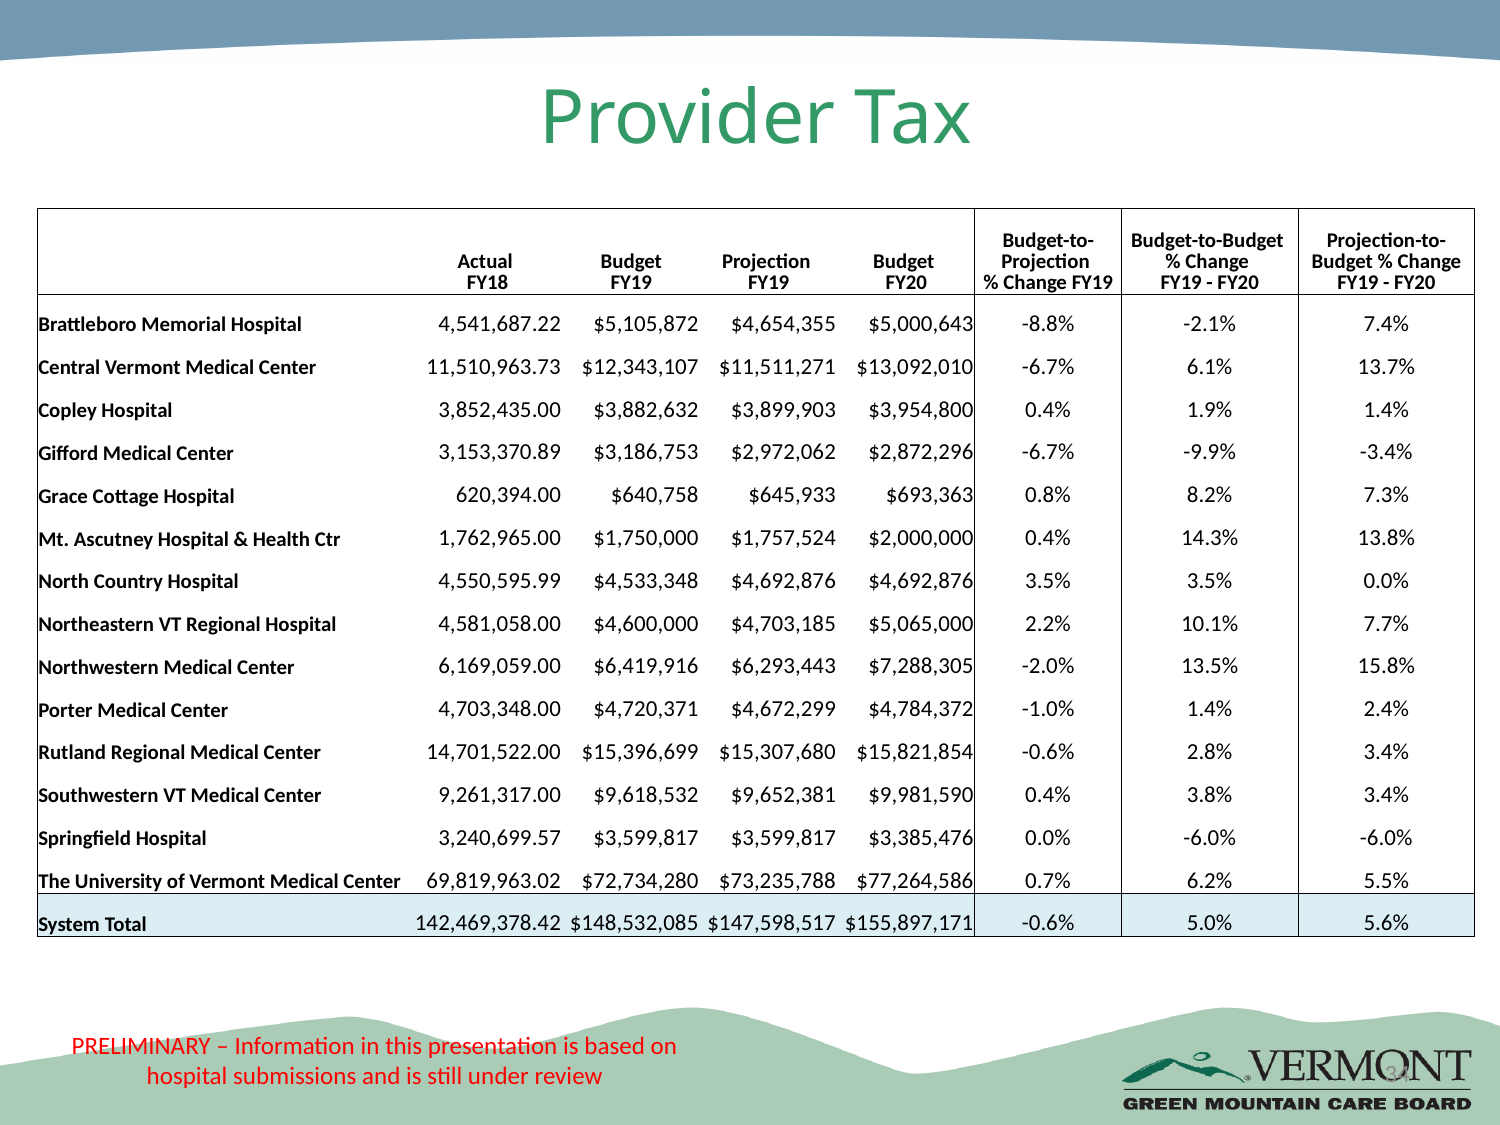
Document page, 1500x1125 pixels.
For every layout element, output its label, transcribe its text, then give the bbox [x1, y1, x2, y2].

table_cell -3.4% [1299, 423, 1474, 466]
table_cell 2.4% [1299, 680, 1474, 723]
table_cell -9.9% [1122, 423, 1298, 466]
table_cell Rutland Regional Medical Center [38, 723, 413, 765]
table_cell $4,720,371 [563, 680, 700, 723]
table_cell 3.5% [1122, 551, 1298, 594]
table_cell $15,396,699 [563, 723, 700, 765]
table_cell $155,897,171 [837, 894, 974, 936]
table_header Budget FY20 [837, 209, 974, 294]
table_cell Mt. Ascutney Hospital & Health Ctr [38, 508, 413, 551]
table_cell $2,872,296 [837, 423, 974, 466]
table_cell 1.4% [1122, 680, 1298, 723]
table_cell 3.5% [975, 551, 1121, 594]
table_cell $3,899,903 [700, 380, 837, 423]
table_cell $9,618,532 [563, 765, 700, 808]
table_cell -2.0% [975, 637, 1121, 680]
table_header Budget-to-Budget % Change FY19 - FY20 [1122, 209, 1298, 294]
table_cell $4,654,355 [700, 295, 837, 337]
table_cell $11,511,271 [700, 337, 837, 380]
table_cell $1,757,524 [700, 508, 837, 551]
table_cell 14,701,522.00 [413, 723, 563, 765]
table_cell $6,419,916 [563, 637, 700, 680]
table_cell 13.8% [1299, 508, 1474, 551]
table_cell 4,581,058.00 [413, 594, 563, 637]
table_cell The University of Vermont Medical Center [38, 851, 413, 893]
table_cell Northwestern Medical Center [38, 637, 413, 680]
table_header Actual FY18 [413, 209, 563, 294]
table_cell 5.5% [1299, 851, 1474, 893]
table_cell 5.0% [1122, 894, 1298, 936]
table_cell 6.1% [1122, 337, 1298, 380]
table_cell $5,065,000 [837, 594, 974, 637]
table_cell $4,692,876 [700, 551, 837, 594]
table_cell 0.7% [975, 851, 1121, 893]
table_cell 3.8% [1122, 765, 1298, 808]
table_cell 3.4% [1299, 765, 1474, 808]
table_cell -0.6% [975, 723, 1121, 765]
table_cell -6.0% [1299, 808, 1474, 851]
slide_number 34 [1074, 1042, 1425, 1103]
table_cell $4,784,372 [837, 680, 974, 723]
table_cell Brattleboro Memorial Hospital [38, 295, 413, 337]
table_cell $3,186,753 [563, 423, 700, 466]
table_cell $9,981,590 [837, 765, 974, 808]
table_cell 7.7% [1299, 594, 1474, 637]
table_cell 13.7% [1299, 337, 1474, 380]
table_cell $73,235,788 [700, 851, 837, 893]
table_cell $3,385,476 [837, 808, 974, 851]
table_cell $4,600,000 [563, 594, 700, 637]
table_cell $77,264,586 [837, 851, 974, 893]
table_cell $2,000,000 [837, 508, 974, 551]
table_header [38, 209, 413, 294]
table_cell -6.7% [975, 337, 1121, 380]
table_cell 3,240,699.57 [413, 808, 563, 851]
table_cell -0.6% [975, 894, 1121, 936]
table_cell 10.1% [1122, 594, 1298, 637]
table_cell $148,532,085 [563, 894, 700, 936]
table_cell $12,343,107 [563, 337, 700, 380]
table_cell North Country Hospital [38, 551, 413, 594]
table_cell $3,599,817 [563, 808, 700, 851]
table_cell 14.3% [1122, 508, 1298, 551]
table_cell Southwestern VT Medical Center [38, 765, 413, 808]
table_cell 1.9% [1122, 380, 1298, 423]
table_cell $693,363 [837, 466, 974, 508]
table_cell 7.3% [1299, 466, 1474, 508]
table_cell $4,692,876 [837, 551, 974, 594]
table_cell Gifford Medical Center [38, 423, 413, 466]
table_cell 0.0% [975, 808, 1121, 851]
table_cell 13.5% [1122, 637, 1298, 680]
table_header Budget-to-Projection % Change FY19 [975, 209, 1121, 294]
table_cell -2.1% [1122, 295, 1298, 337]
table_cell Northeastern VT Regional Hospital [38, 594, 413, 637]
table_cell $7,288,305 [837, 637, 974, 680]
table_cell $3,954,800 [837, 380, 974, 423]
table_cell 0.8% [975, 466, 1121, 508]
table_cell 3,153,370.89 [413, 423, 563, 466]
table_cell 4,541,687.22 [413, 295, 563, 337]
table_cell 4,550,595.99 [413, 551, 563, 594]
table_cell $13,092,010 [837, 337, 974, 380]
table_cell $2,972,062 [700, 423, 837, 466]
table_cell 1,762,965.00 [413, 508, 563, 551]
table_cell $5,105,872 [563, 295, 700, 337]
table_cell $147,598,517 [700, 894, 837, 936]
table_header Projection FY19 [700, 209, 837, 294]
table_cell 142,469,378.42 [413, 894, 563, 936]
table_cell 0.4% [975, 765, 1121, 808]
table_cell System Total [38, 894, 413, 936]
table_cell $15,307,680 [700, 723, 837, 765]
table_cell -6.0% [1122, 808, 1298, 851]
table_cell 0.4% [975, 380, 1121, 423]
table_cell 6.2% [1122, 851, 1298, 893]
picture [0, 1005, 1500, 1125]
table_cell 1.4% [1299, 380, 1474, 423]
table_cell 0.0% [1299, 551, 1474, 594]
table_cell $5,000,643 [837, 295, 974, 337]
table_cell 3,852,435.00 [413, 380, 563, 423]
table_cell $72,734,280 [563, 851, 700, 893]
table_cell -6.7% [975, 423, 1121, 466]
picture [0, 0, 1500, 63]
table_cell 620,394.00 [413, 466, 563, 508]
table_cell Springfield Hospital [38, 808, 413, 851]
table_cell 69,819,963.02 [413, 851, 563, 893]
table_cell $1,750,000 [563, 508, 700, 551]
table_cell 7.4% [1299, 295, 1474, 337]
table_cell $4,672,299 [700, 680, 837, 723]
table_cell $645,933 [700, 466, 837, 508]
table_cell $6,293,443 [700, 637, 837, 680]
table_cell $15,821,854 [837, 723, 974, 765]
table_header Budget FY19 [563, 209, 700, 294]
table_cell -1.0% [975, 680, 1121, 723]
table_cell 9,261,317.00 [413, 765, 563, 808]
table_cell $3,599,817 [700, 808, 837, 851]
table_cell 8.2% [1122, 466, 1298, 508]
table_cell 6,169,059.00 [413, 637, 563, 680]
table_cell $3,882,632 [563, 380, 700, 423]
table_cell $9,652,381 [700, 765, 837, 808]
table_cell 15.8% [1299, 637, 1474, 680]
table_cell 3.4% [1299, 723, 1474, 765]
table_cell 11,510,963.73 [413, 337, 563, 380]
table_cell $4,533,348 [563, 551, 700, 594]
table_header Projection-to-Budget % Change FY19 - FY20 [1299, 209, 1474, 294]
table_cell Copley Hospital [38, 380, 413, 423]
table_cell 4,703,348.00 [413, 680, 563, 723]
table_cell -8.8% [975, 295, 1121, 337]
table_cell Central Vermont Medical Center [38, 337, 413, 380]
table_cell $4,703,185 [700, 594, 837, 637]
title Provider Tax [81, 19, 1432, 208]
table_cell 2.2% [975, 594, 1121, 637]
table_cell Grace Cottage Hospital [38, 466, 413, 508]
table_cell Porter Medical Center [38, 680, 413, 723]
table_cell 2.8% [1122, 723, 1298, 765]
table_cell 5.6% [1299, 894, 1474, 936]
table_cell $640,758 [563, 466, 700, 508]
table_cell 0.4% [975, 508, 1121, 551]
